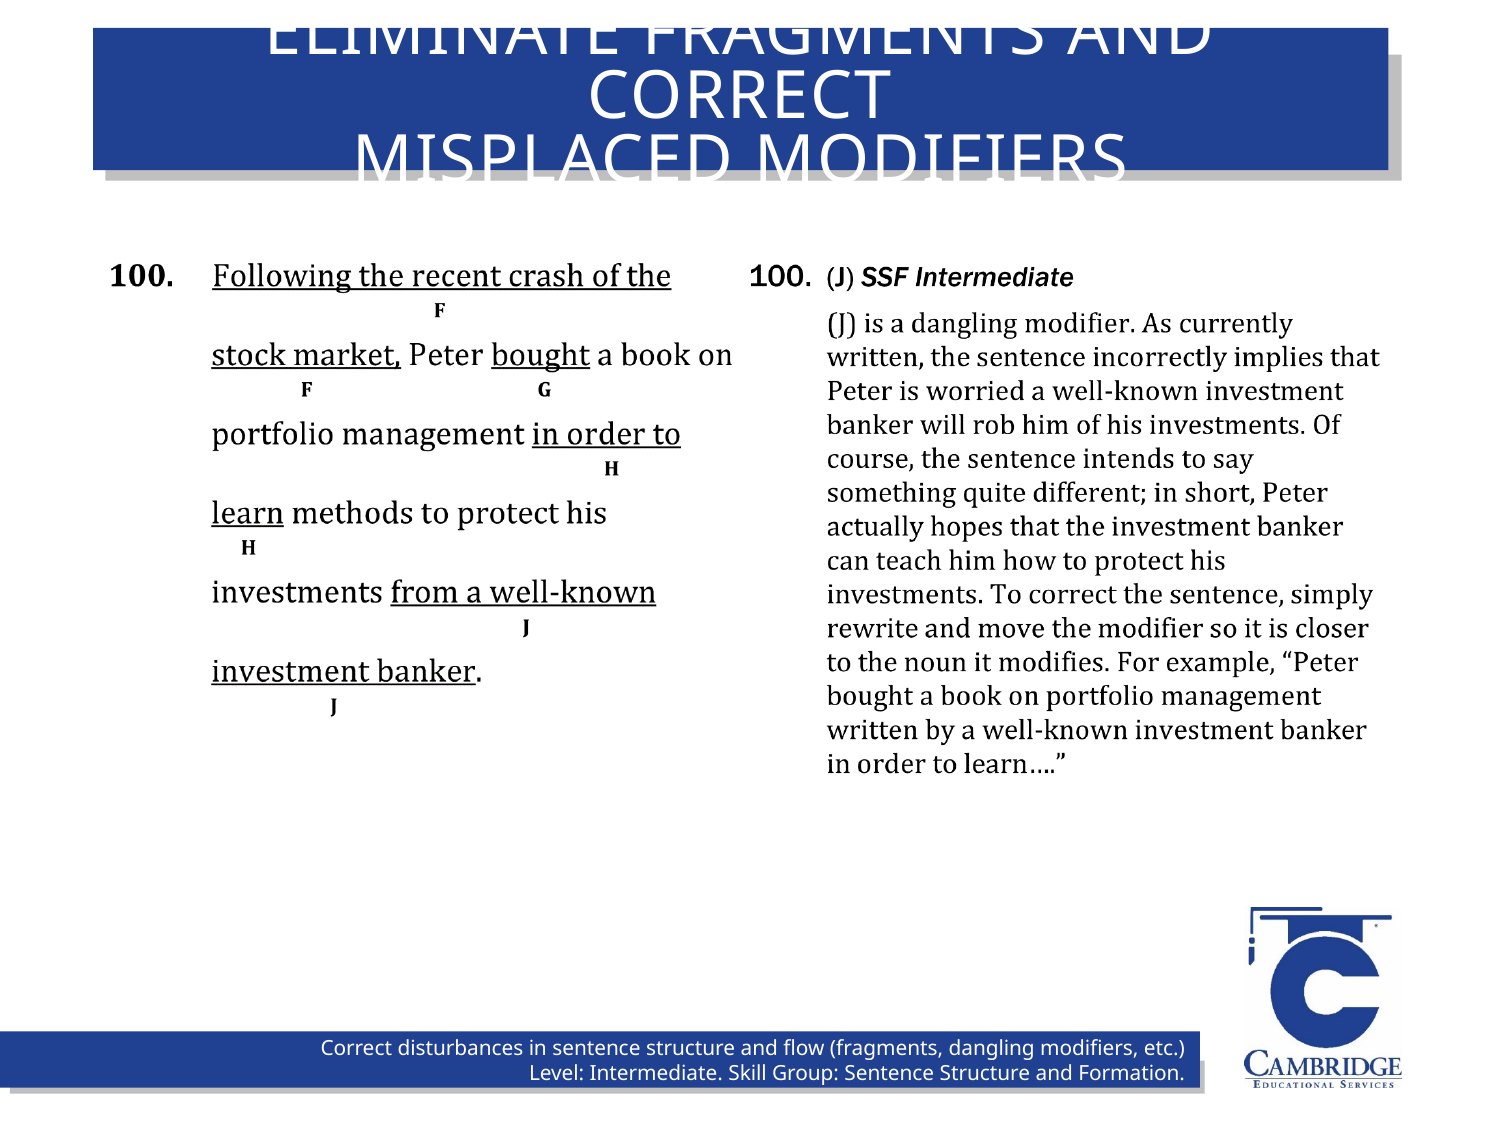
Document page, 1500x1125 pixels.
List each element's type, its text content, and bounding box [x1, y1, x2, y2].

footer Correct disturbances in sentence structure and flow (fragments, dangling modifiers, etc.) Level: Intermediate. Skill Group: Sentence Structure and Formation. [0, 1031, 1200, 1088]
picture [105, 258, 732, 721]
text_box [104, 53, 1403, 182]
text_box [9, 1059, 1206, 1095]
title eliminate fragments and correct misplaced modifiers [93, 27, 1389, 171]
picture [751, 264, 1388, 780]
picture [1244, 907, 1403, 1088]
